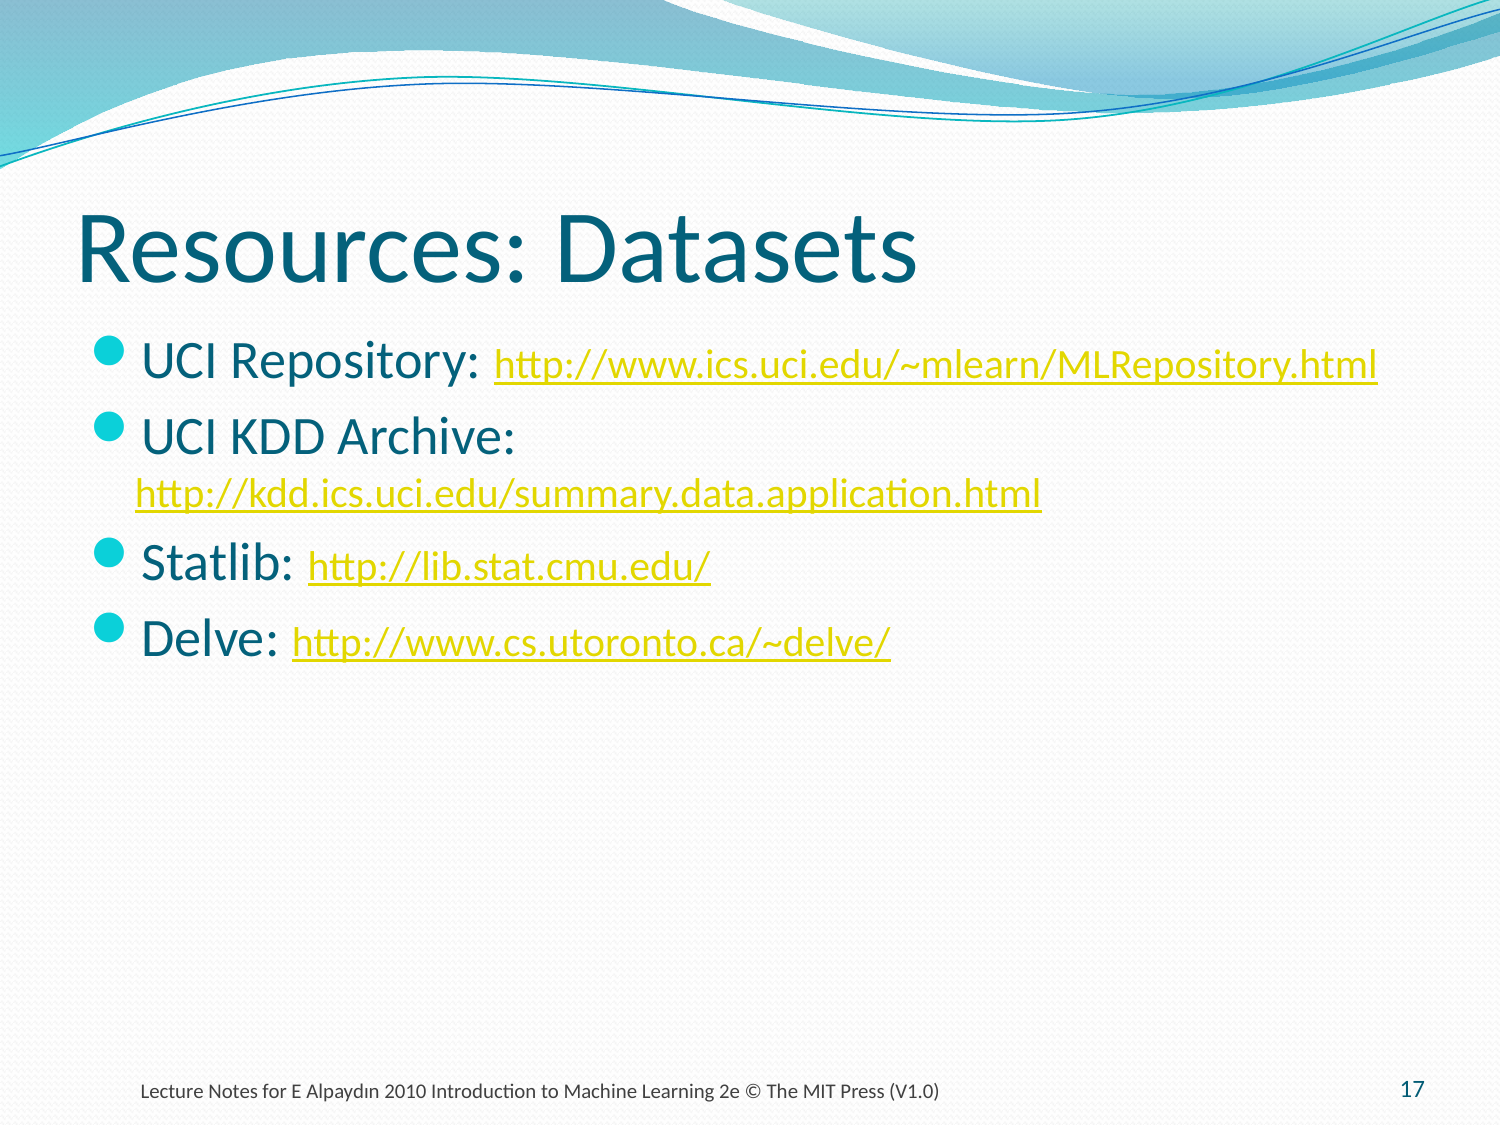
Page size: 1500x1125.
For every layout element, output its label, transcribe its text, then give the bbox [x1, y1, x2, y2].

title Resources: Datasets [75, 115, 1425, 303]
slide_number 17 [1371, 1042, 1425, 1103]
list UCI Repository: http://www.ics.uci.edu/~mlearn/MLRepository.html UCI KDD Archive: http://kdd.ics.uci.edu/summary.data.application.html Statlib: http://lib.stat.cmu.edu/ Delve: http://www.cs.utoronto.ca/~delve/ [75, 317, 1425, 1038]
footer Lecture Notes for E Alpaydın 2010 Introduction to Machine Learning 2e © The MIT Press (V1.0) [140, 1054, 1219, 1103]
